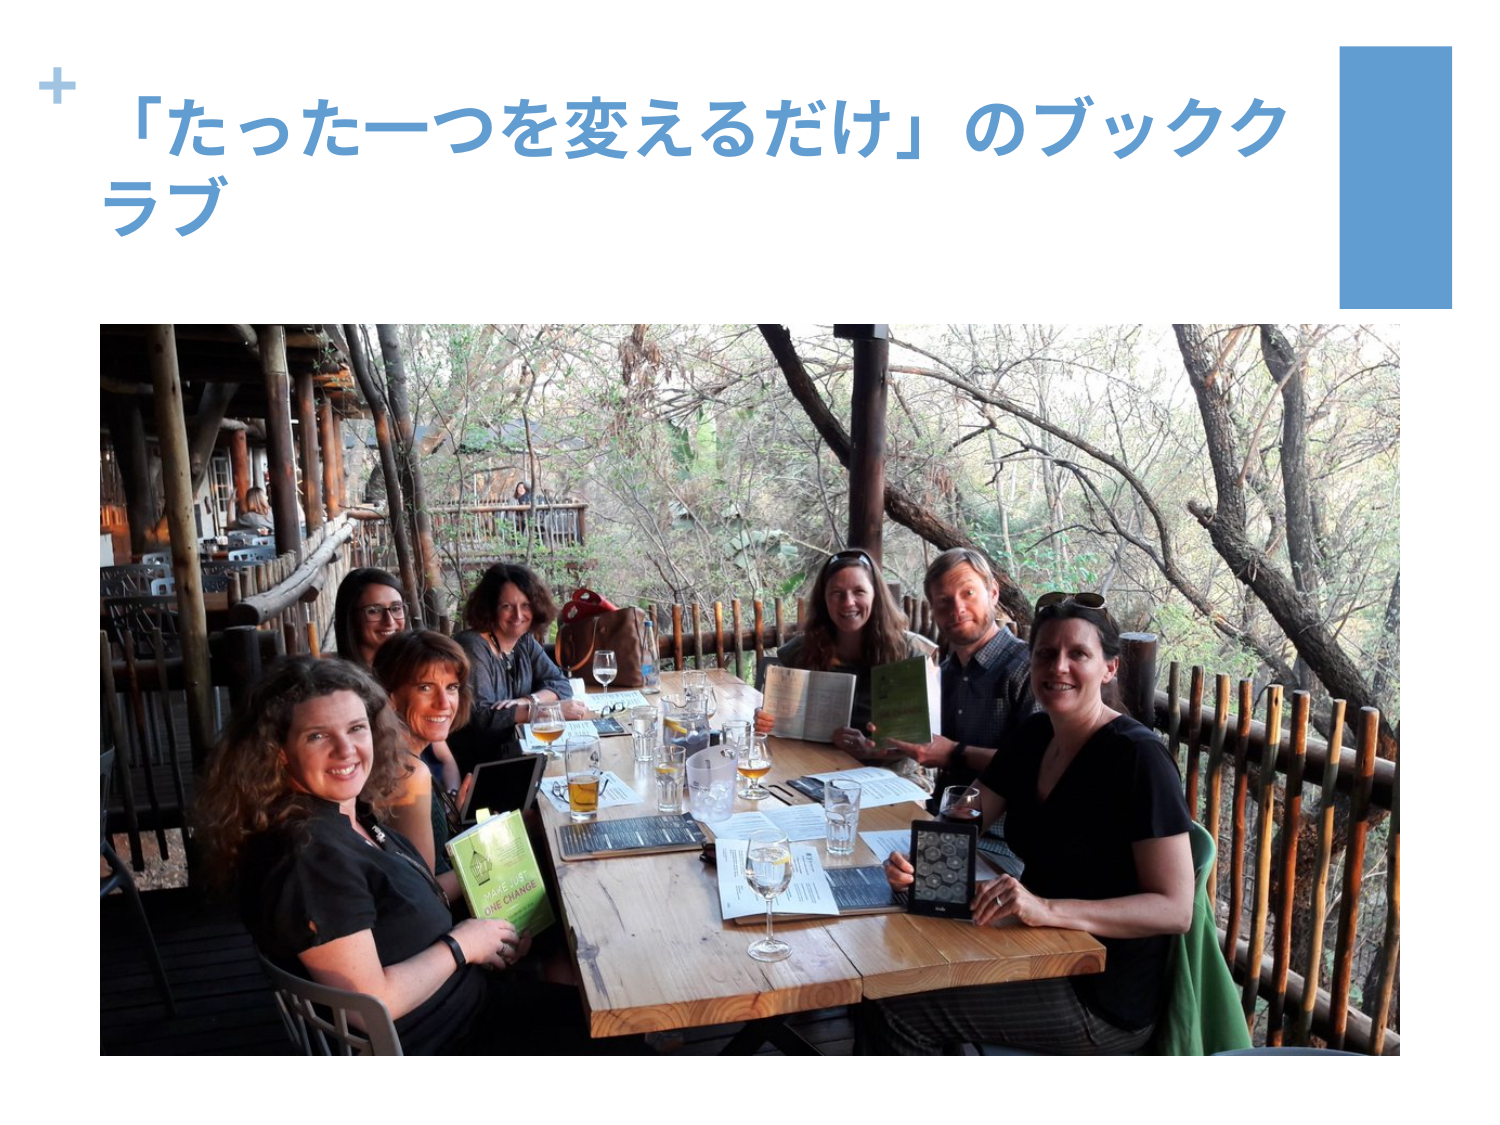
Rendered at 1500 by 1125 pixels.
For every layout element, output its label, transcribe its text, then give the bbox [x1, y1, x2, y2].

picture [100, 324, 1401, 1057]
title 「たった一つを変えるだけ」のブッククラブ [81, 79, 1322, 263]
